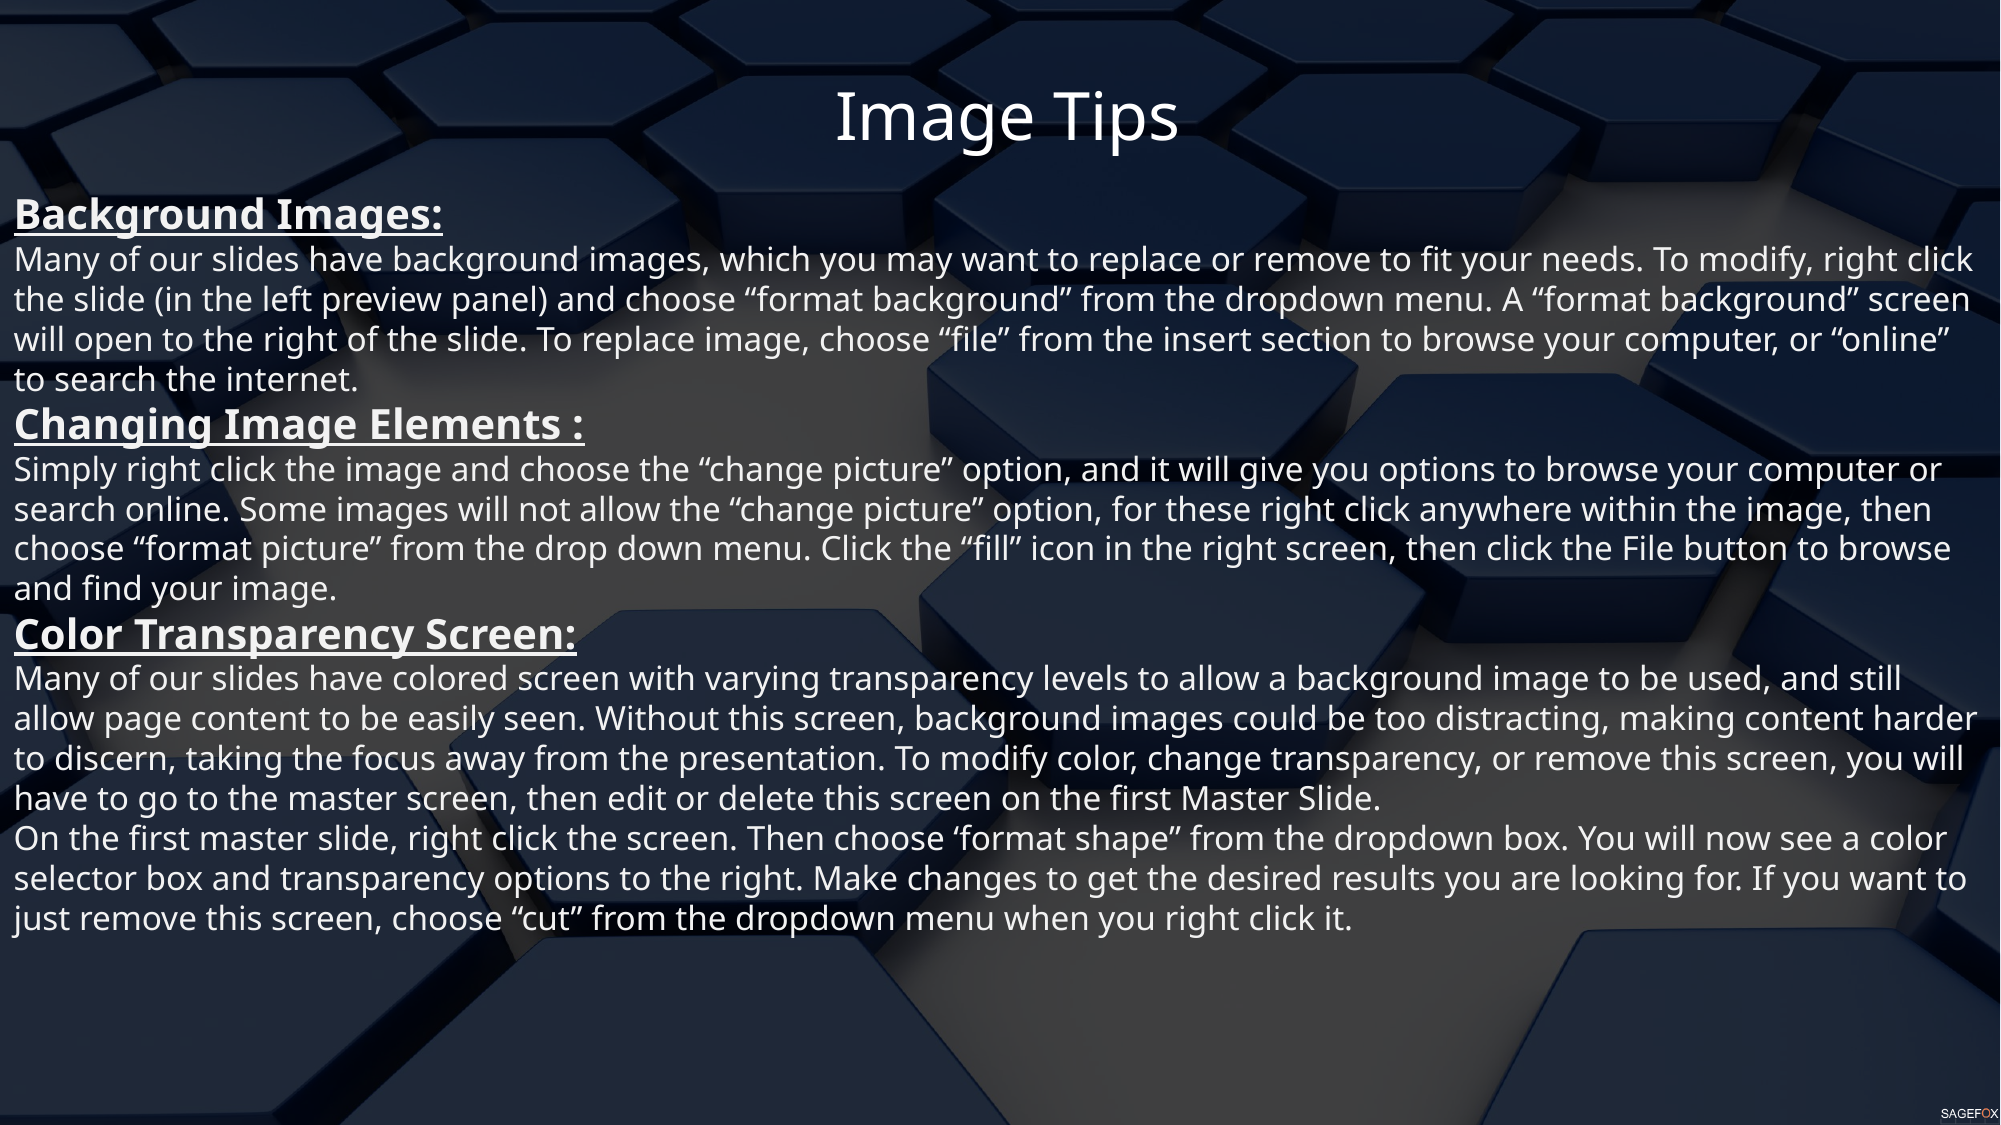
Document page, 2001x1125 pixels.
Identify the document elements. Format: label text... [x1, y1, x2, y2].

text_box Background Images: Many of our slides have background images, which you may want to replace or remove to fit your needs. To modify, right click the slide (in the left preview panel) and choose “format background” from the dropdown menu. A “format background” screen will open to the right of the slide. To replace image, choose “file” from the insert section to browse your computer, or “online” to search the internet. Changing Image Elements : Simply right click the image and choose the “change picture” option, and it will give you options to browse your computer or search online. Some images will not allow the “change picture” option, for these right click anywhere within the image, then choose “format picture” from the drop down menu. Click the “fill” icon in the right screen, then click the File button to browse and find your image. Color Transparency Screen: Many of our slides have colored screen with varying transparency levels to allow a background image to be used, and still allow page content to be easily seen. Without this screen, background images could be too distracting, making content harder to discern, taking the focus away from the presentation. To modify color, change transparency, or remove this screen, you will have to go to the master screen, then edit or delete this screen on the first Master Slide. On the first master slide, right click the screen. Then choose ‘format shape” from the dropdown box. You will now see a color selector box and transparency options to the right. Make changes to get the desired results you are looking for. If you want to just remove this screen, choose “cut” from the dropdown menu when you right click it. [0, 0, 2000, 1125]
title Image Tips [597, 59, 1420, 177]
